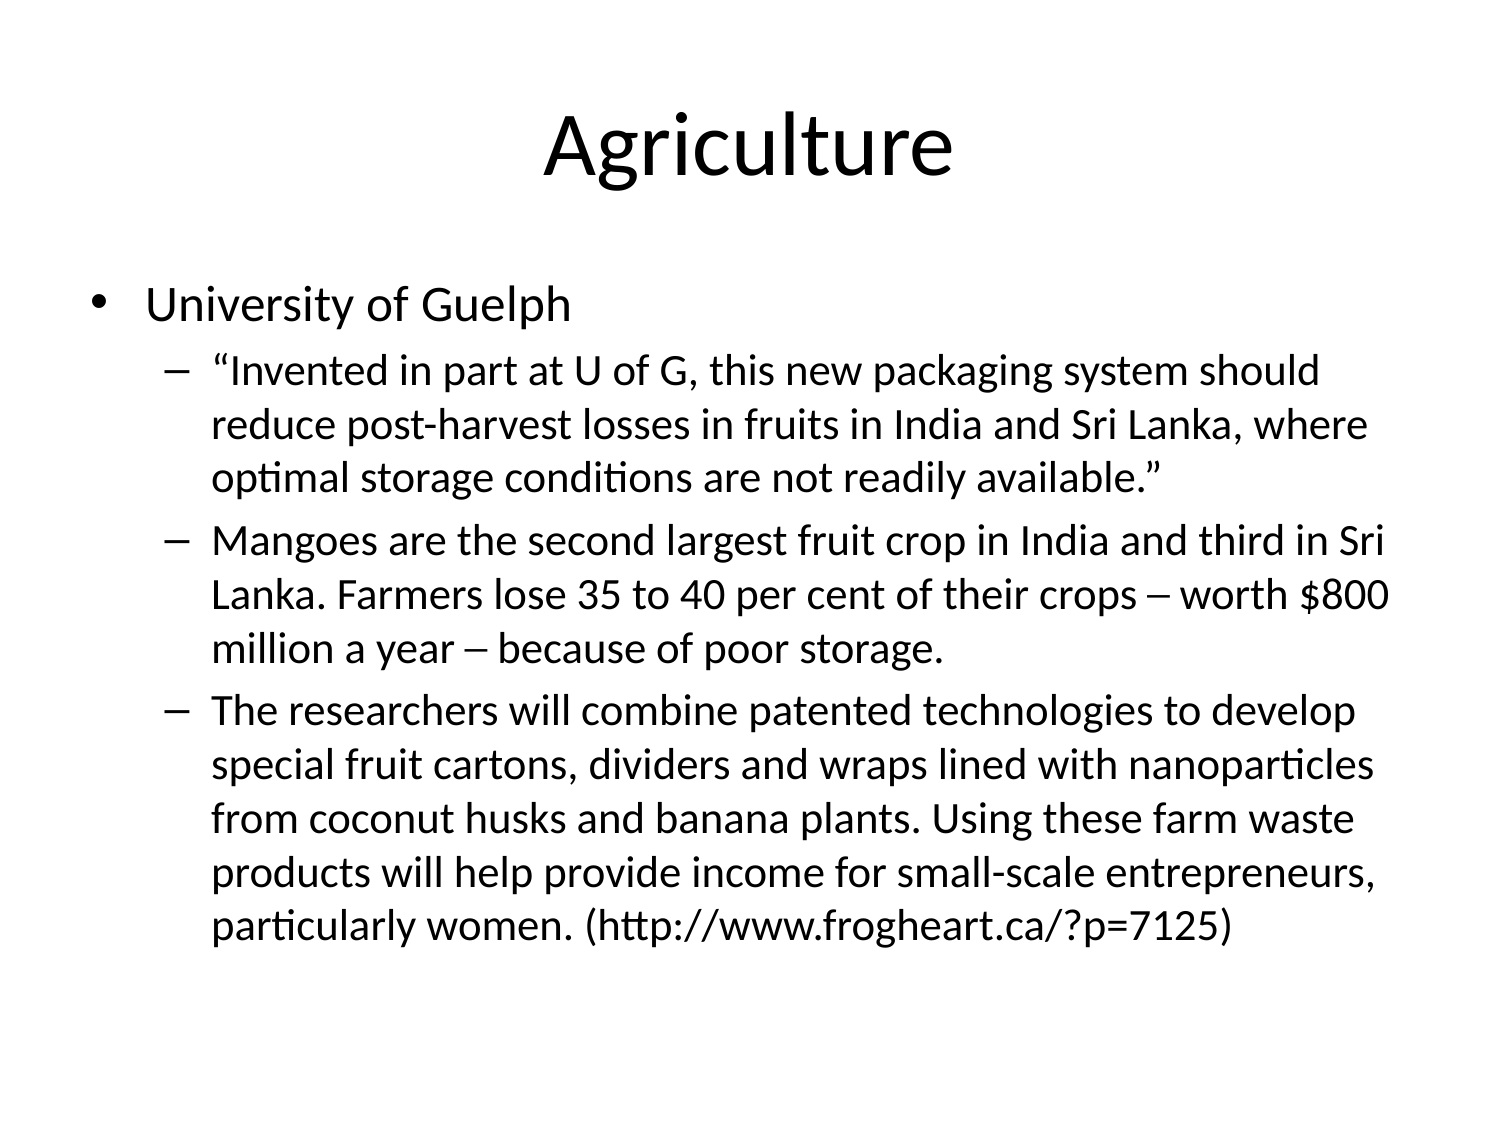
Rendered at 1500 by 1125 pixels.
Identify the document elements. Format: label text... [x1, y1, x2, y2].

title Agriculture [75, 45, 1425, 233]
list University of Guelph “Invented in part at U of G, this new packaging system should reduce post-harvest losses in fruits in India and Sri Lanka, where optimal storage conditions are not readily available.” Mangoes are the second largest fruit crop in India and third in Sri Lanka. Farmers lose 35 to 40 per cent of their crops ─ worth $800 million a year ─ because of poor storage. The researchers will combine patented technologies to develop special fruit cartons, dividers and wraps lined with nanoparticles from coconut husks and banana plants. Using these farm waste products will help provide income for small-scale entrepreneurs, particularly women. (http://www.frogheart.ca/?p=7125) [75, 262, 1425, 1005]
